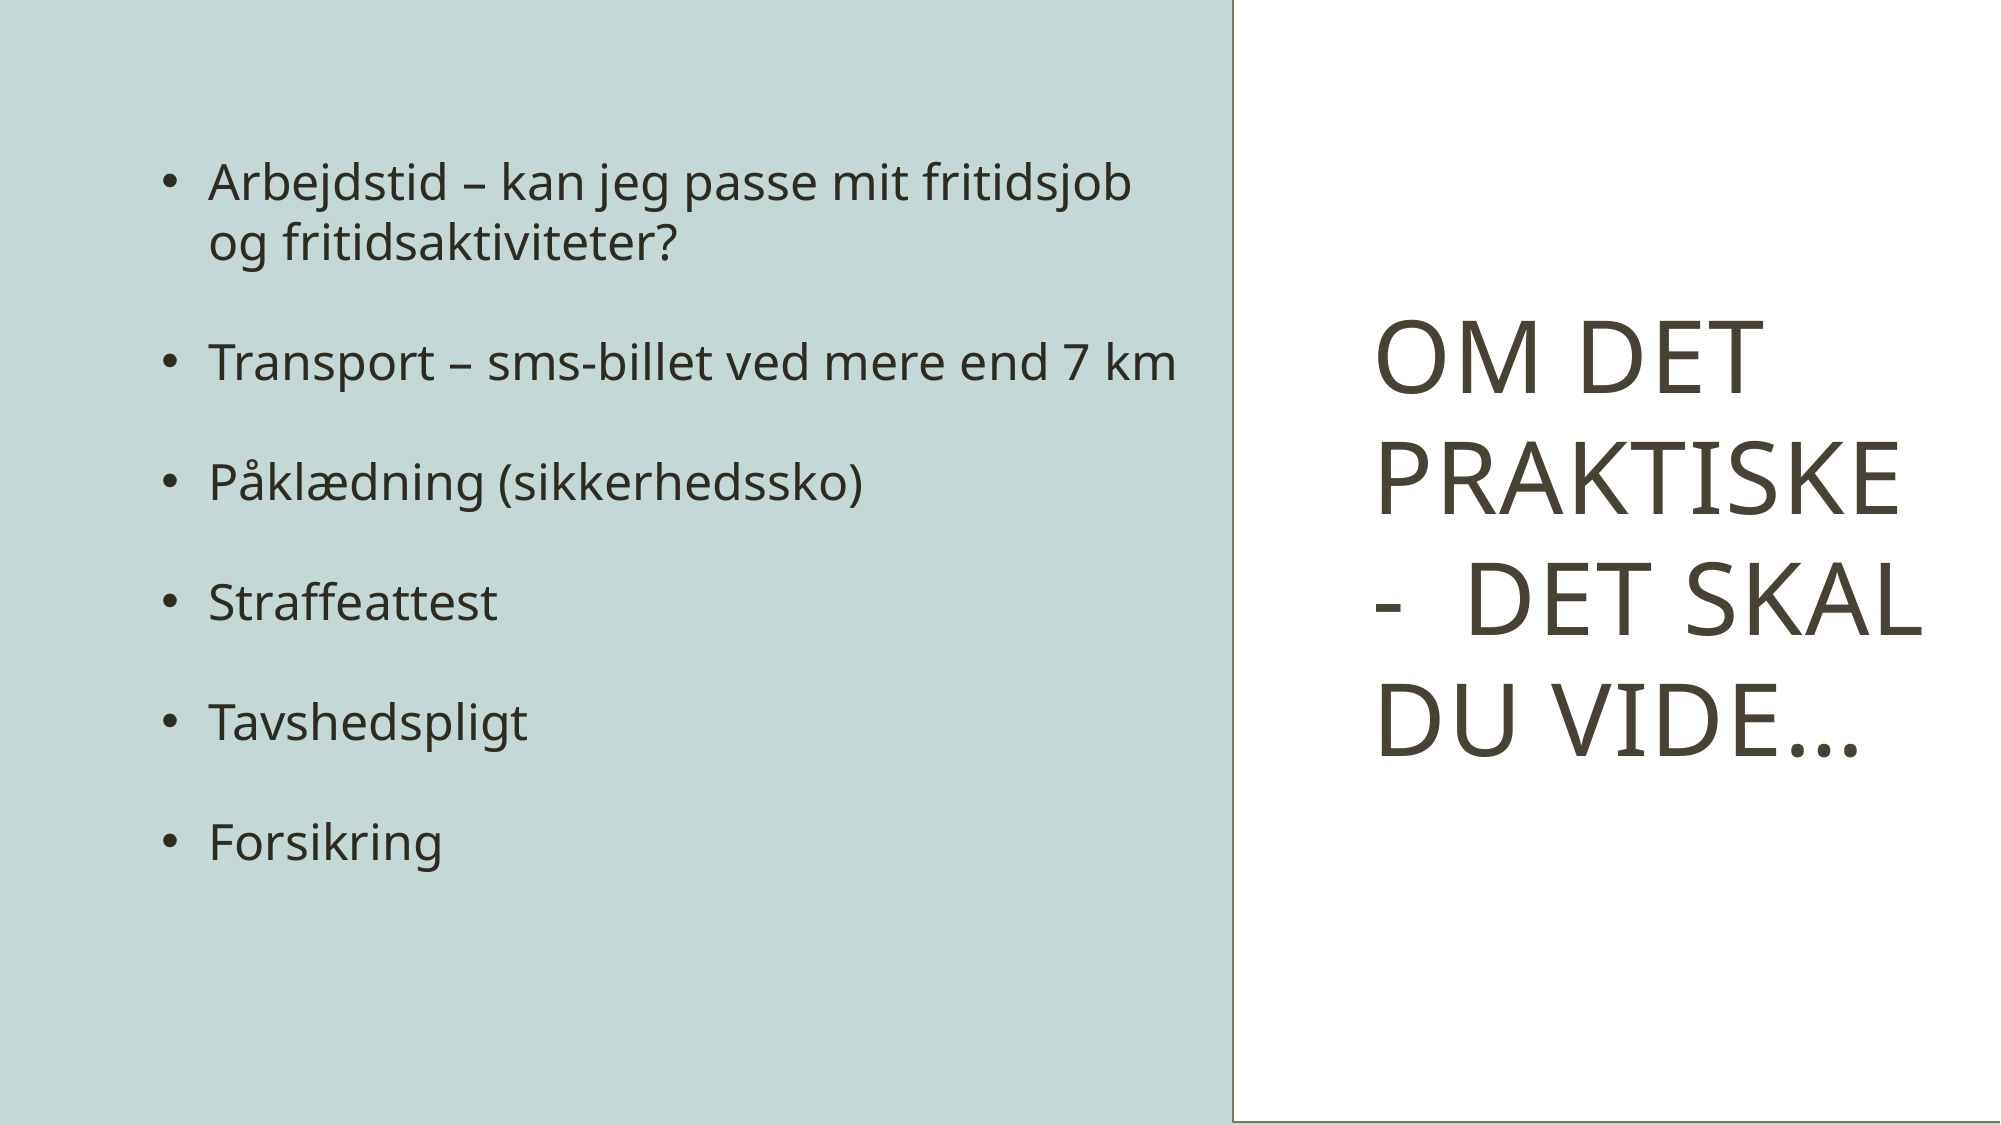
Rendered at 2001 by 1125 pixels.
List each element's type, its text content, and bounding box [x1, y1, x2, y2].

text_box Arbejdstid – kan jeg passe mit fritidsjob og fritidsaktiviteter? Transport – sms-billet ved mere end 7 km Påklædning (sikkerhedssko) Straffeattest Tavshedspligt Forsikring [146, 142, 1209, 968]
text_box [1232, 0, 2000, 1123]
title Om det Praktiske - det skal du vide… [1357, 280, 1956, 789]
